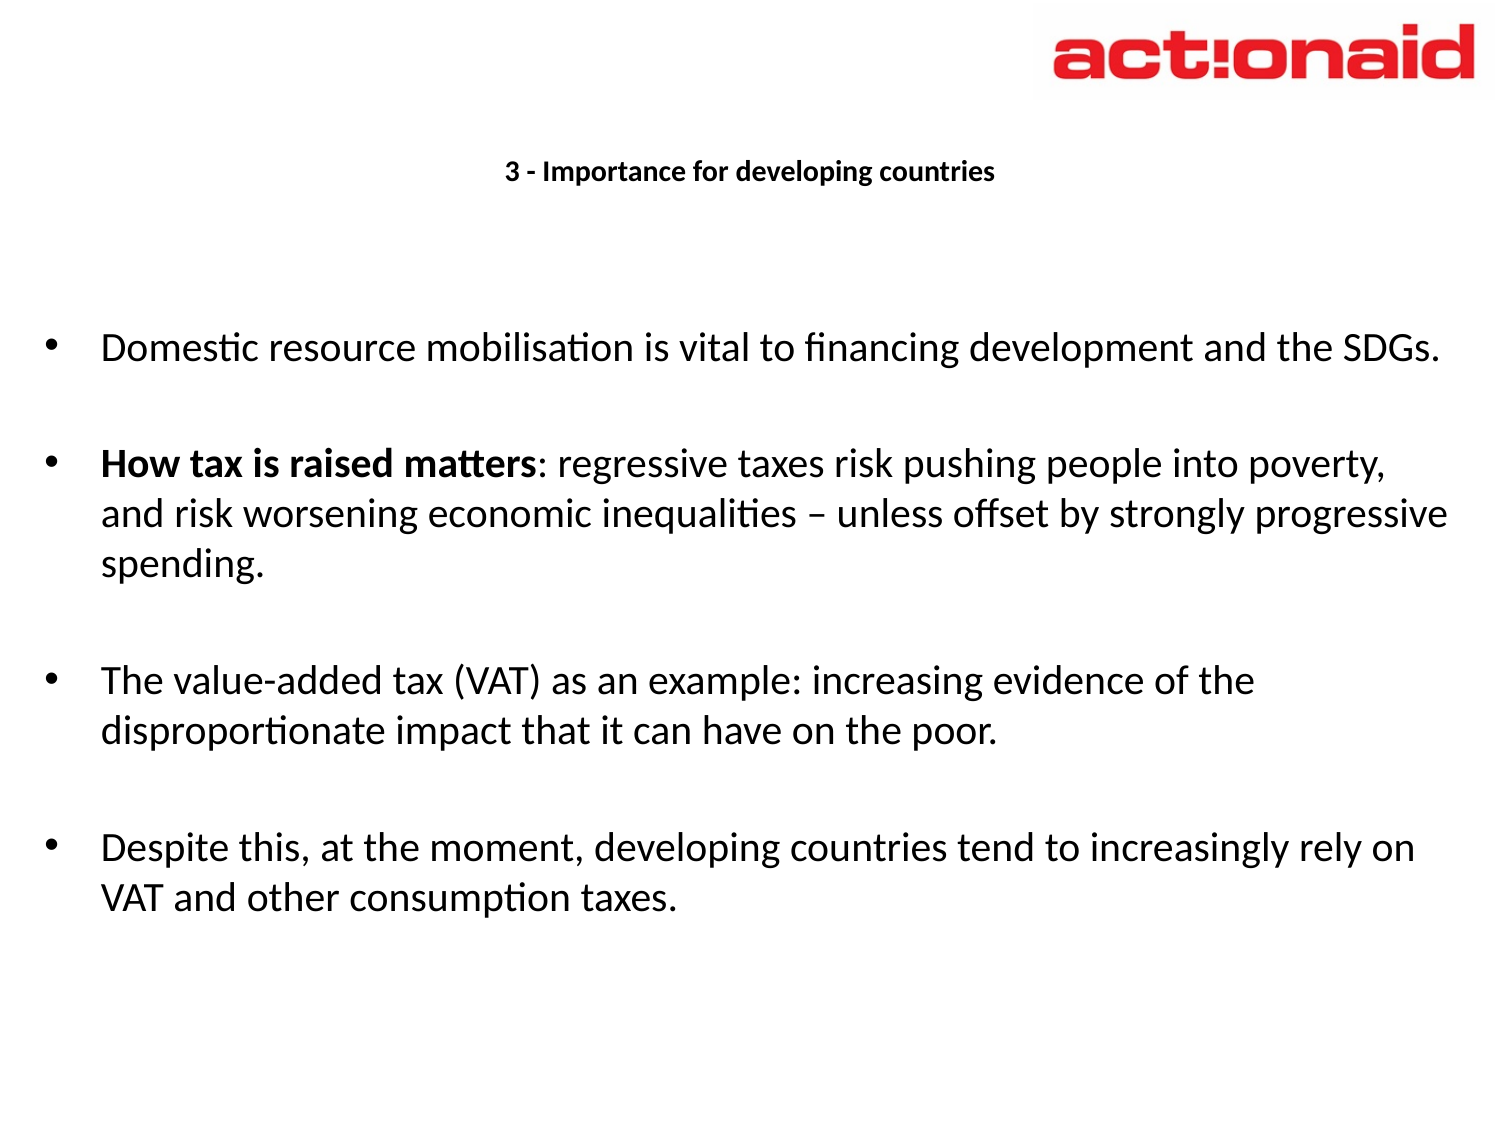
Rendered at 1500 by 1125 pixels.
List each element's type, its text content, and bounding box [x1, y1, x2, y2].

title 3 - Importance for developing countries [75, 99, 1425, 196]
list Domestic resource mobilisation is vital to financing development and the SDGs. How tax is raised matters: regressive taxes risk pushing people into poverty, and risk worsening economic inequalities – unless offset by strongly progressive spending. The value-added tax (VAT) as an example: increasing evidence of the disproportionate impact that it can have on the poor. Despite this, at the moment, developing countries tend to increasingly rely on VAT and other consumption taxes. [29, 243, 1471, 1070]
picture [1033, 3, 1495, 100]
